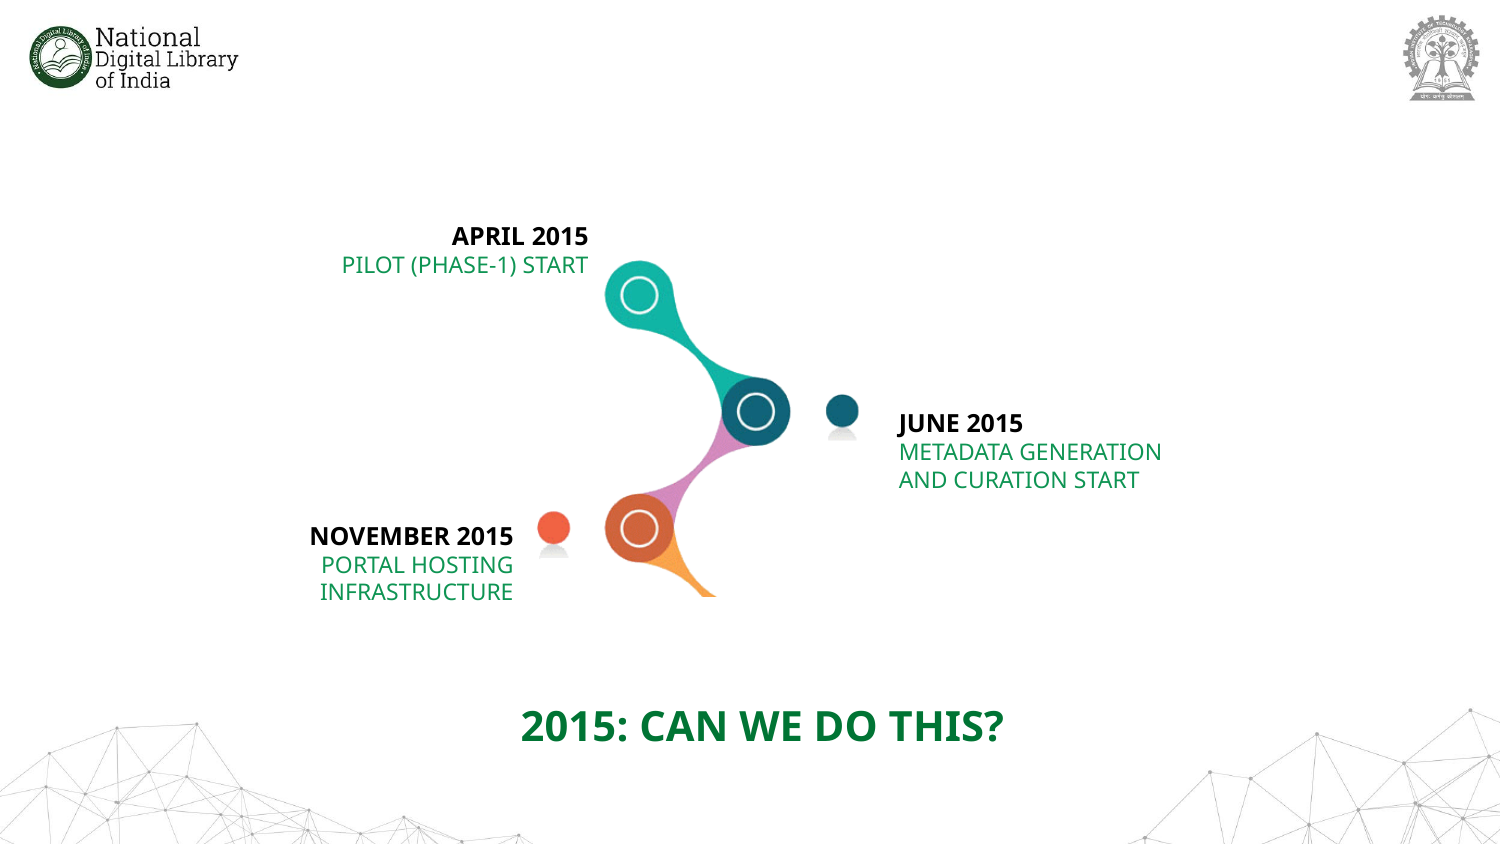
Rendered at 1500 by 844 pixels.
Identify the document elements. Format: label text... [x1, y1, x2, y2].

text_box 2015: CAN WE DO THIS? [362, 684, 1163, 758]
picture [0, 0, 1500, 844]
